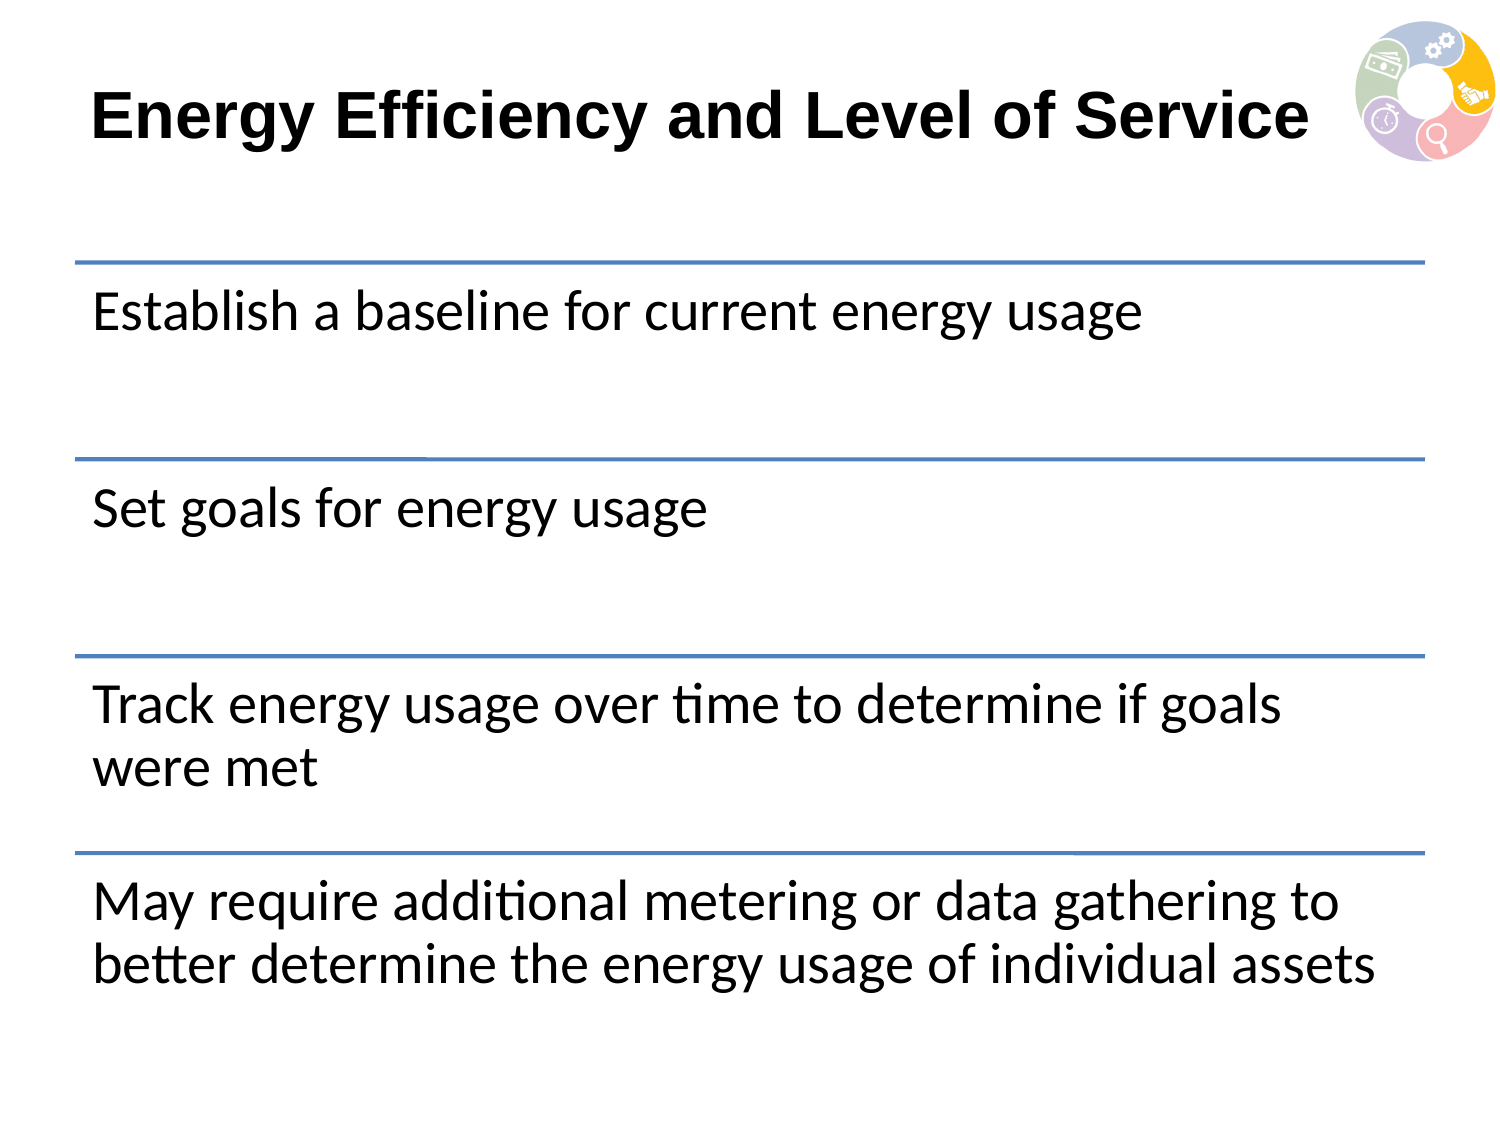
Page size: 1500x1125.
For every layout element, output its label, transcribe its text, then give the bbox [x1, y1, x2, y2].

picture [1351, 17, 1499, 165]
title Energy Efficiency and Level of Service [75, 18, 1425, 206]
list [74, 262, 1426, 1051]
